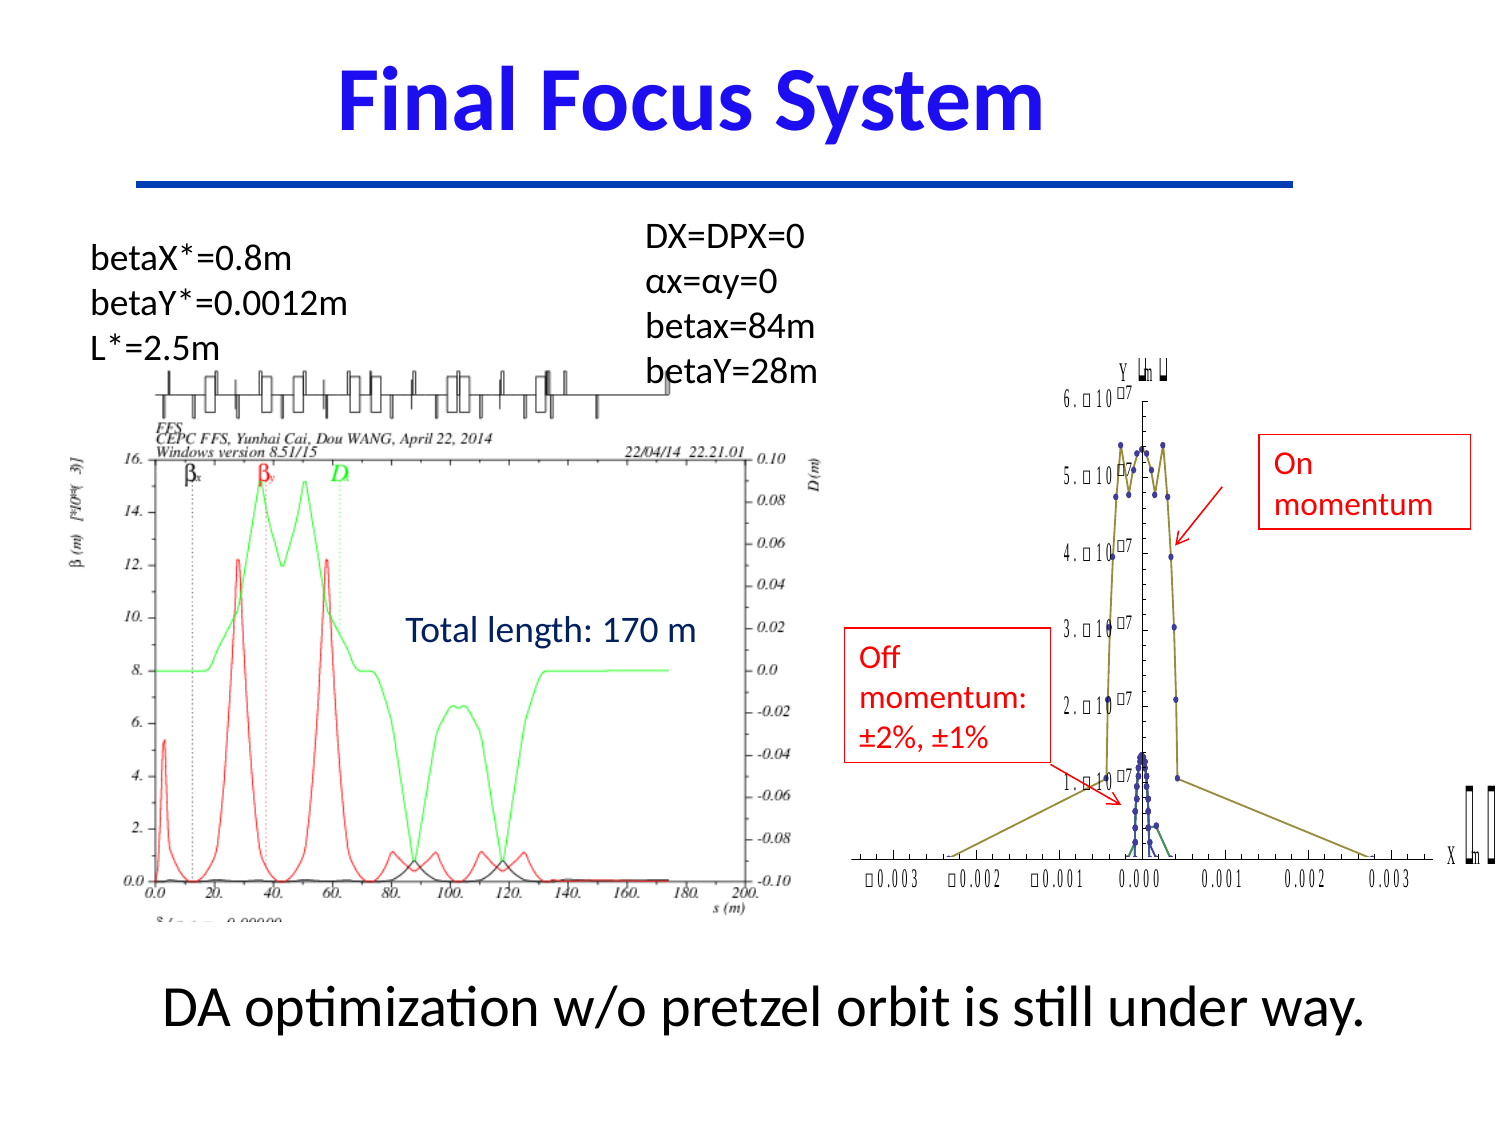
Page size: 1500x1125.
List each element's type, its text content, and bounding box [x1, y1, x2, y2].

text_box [1174, 486, 1223, 546]
title Final Focus System [17, 0, 1368, 188]
text_box betaX*=0.8m betaY*=0.0012m L*=2.5m [75, 225, 430, 333]
text_box DA optimization w/o pretzel orbit is still under way. [147, 961, 1447, 1046]
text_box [1050, 764, 1122, 806]
picture [851, 358, 1496, 899]
text_box DX=DPX=0 αx=αy=0 betax=84m betaY=28m [596, 203, 987, 398]
picture [38, 334, 821, 922]
